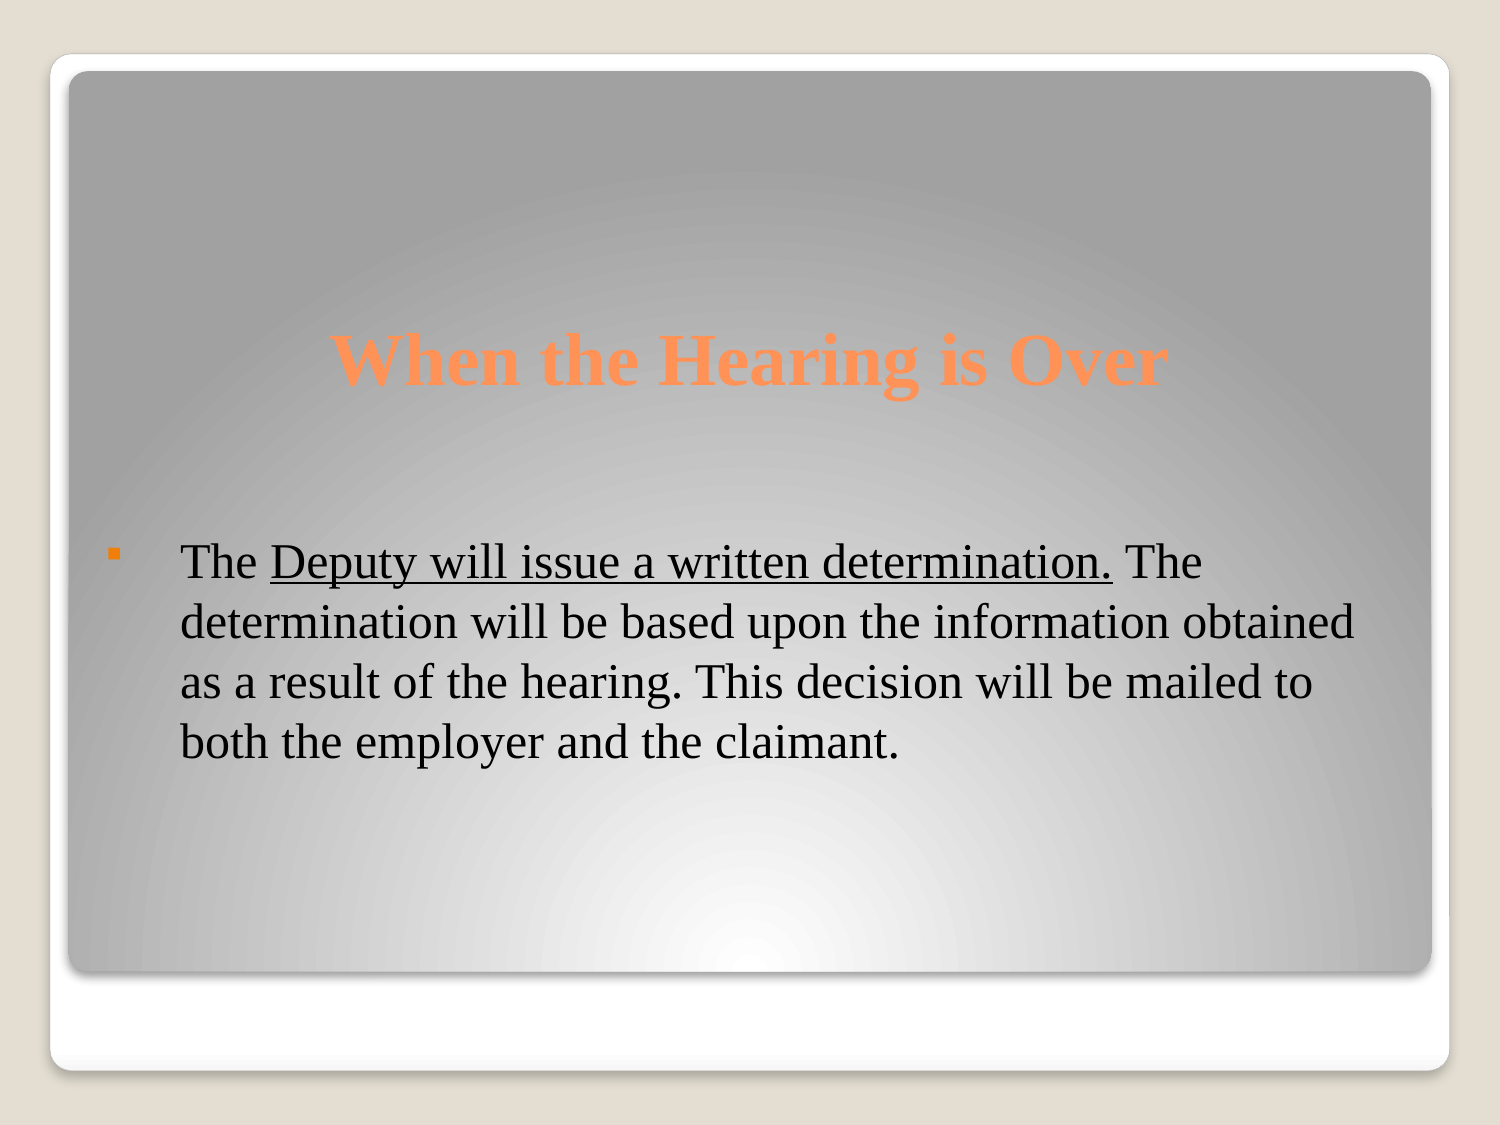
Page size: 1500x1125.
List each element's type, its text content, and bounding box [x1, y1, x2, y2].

list The Deputy will issue a written determination. The determination will be based upon the information obtained as a result of the hearing. This decision will be mailed to both the employer and the claimant. [74, 449, 1418, 826]
title When the Hearing is Over [137, 287, 1363, 408]
